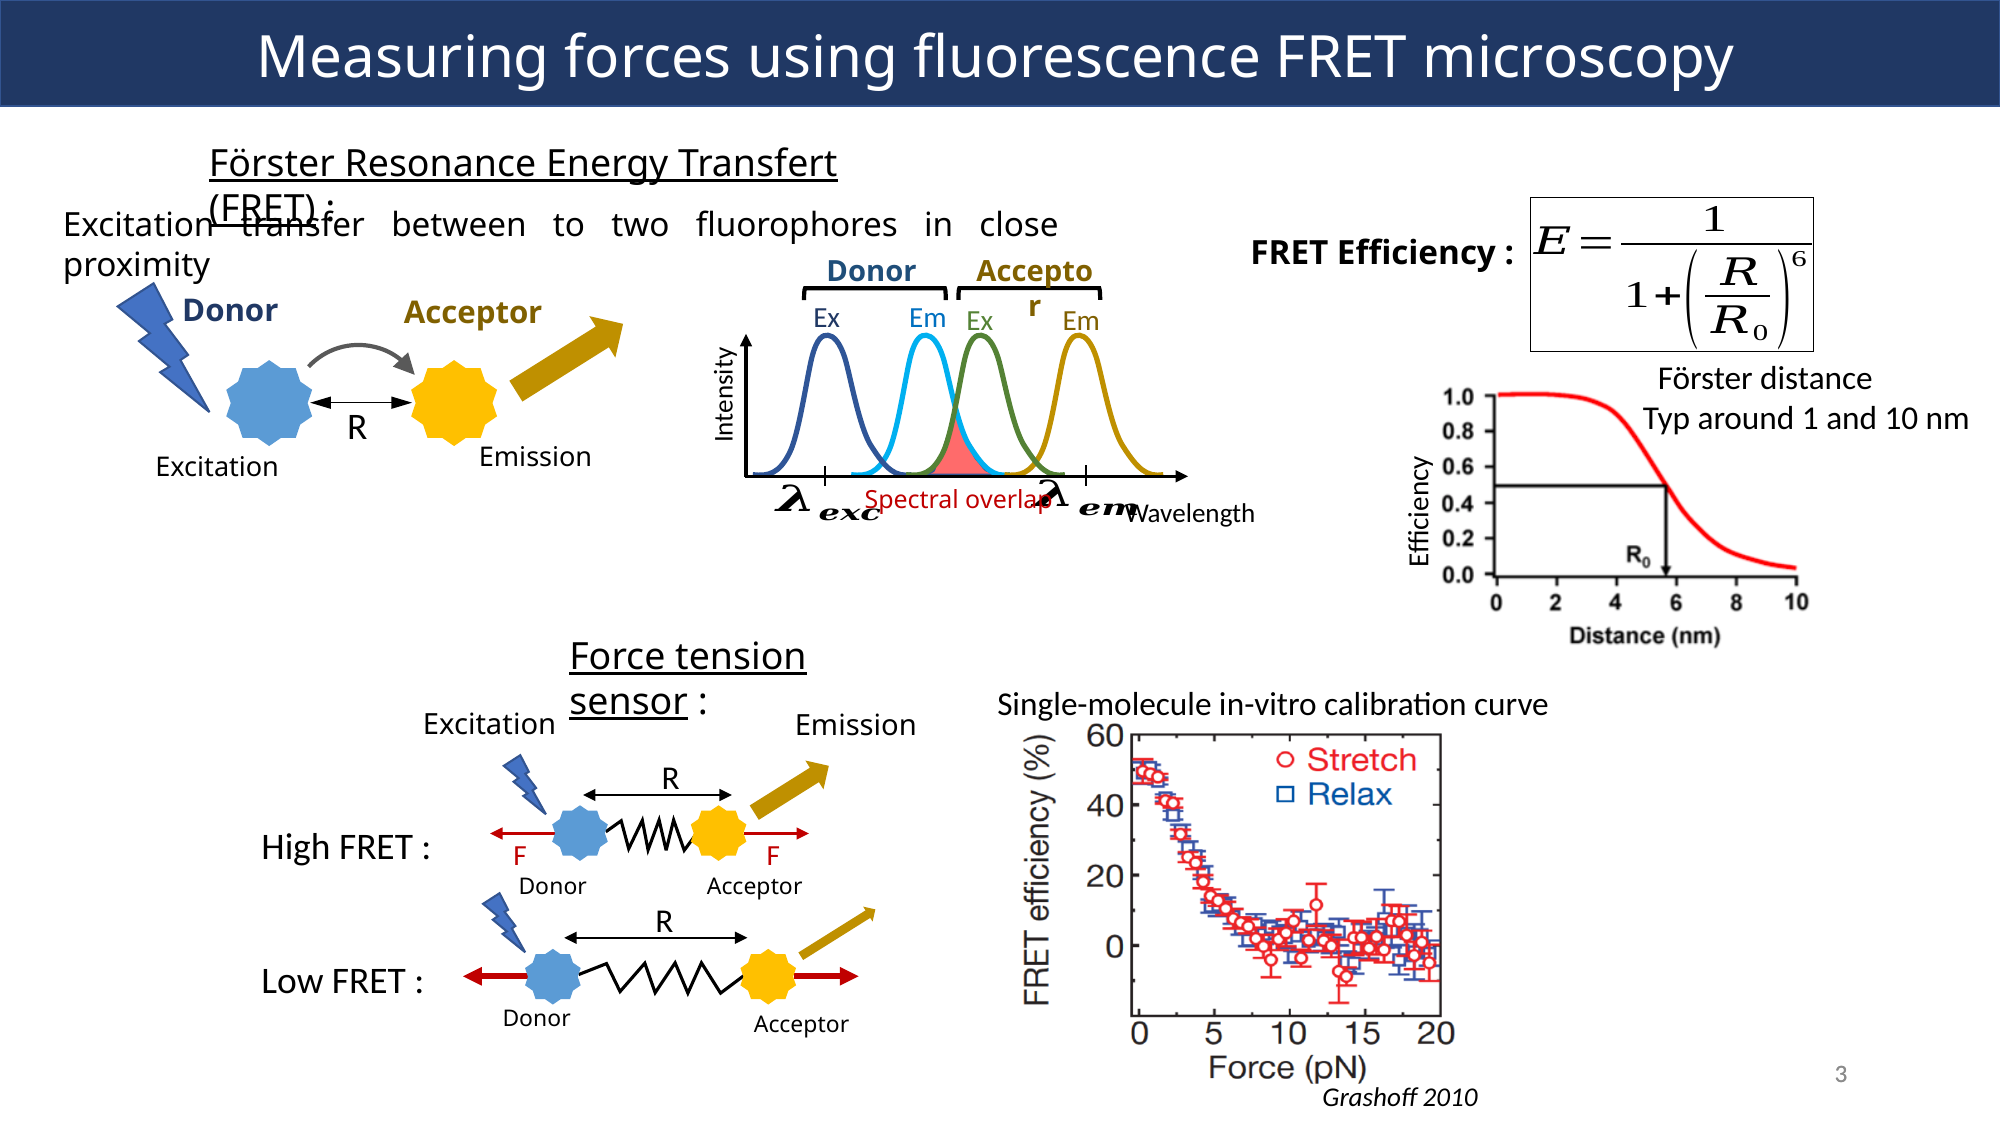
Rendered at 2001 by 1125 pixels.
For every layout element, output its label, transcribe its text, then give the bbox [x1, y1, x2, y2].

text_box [1386, 350, 1827, 663]
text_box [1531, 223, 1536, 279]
text_box Förster Resonance Energy Transfert (FRET) : [194, 131, 964, 195]
text_box Single-molecule in-vitro calibration curve [982, 674, 1565, 730]
text_box [0, 0, 2000, 107]
picture [1017, 715, 1456, 1088]
text_box Force tension sensor : [554, 624, 966, 730]
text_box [117, 282, 648, 490]
text_box Measuring forces using fluorescence FRET microscopy [0, 12, 1996, 97]
slide_number 3 [1412, 1042, 1863, 1103]
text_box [698, 245, 1274, 536]
text_box Excitation transfer between to two fluorophores in close proximity [48, 195, 1076, 291]
text_box FRET Efficiency : [1229, 223, 1530, 279]
text_box Grashoff 2010 [1307, 1088, 1507, 1120]
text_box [246, 698, 943, 1046]
